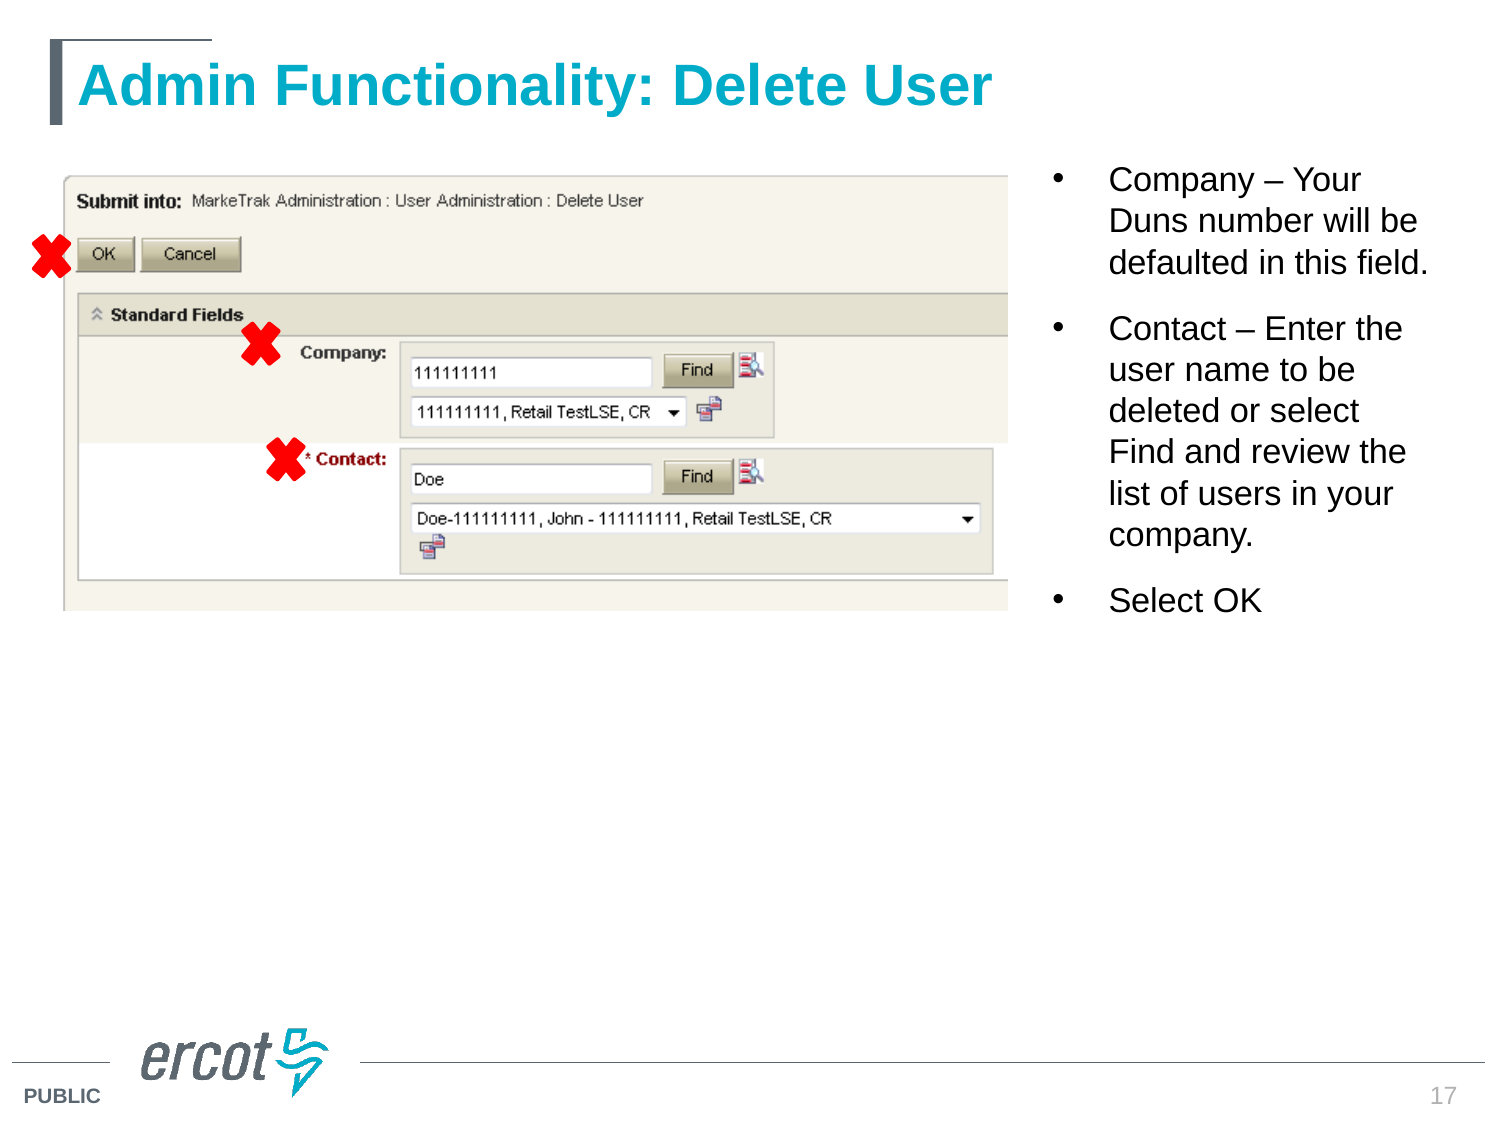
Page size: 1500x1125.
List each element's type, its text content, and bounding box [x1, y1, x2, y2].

list Company – Your Duns number will be defaulted in this field. Contact – Enter the user name to be deleted or select Find and review the list of users in your company. Select OK [1037, 149, 1450, 950]
picture [137, 1024, 332, 1100]
text_box [31, 234, 57, 279]
slide_number 17 [1400, 1076, 1488, 1113]
picture [62, 174, 1008, 612]
title Admin Functionality: Delete User [62, 39, 1450, 125]
